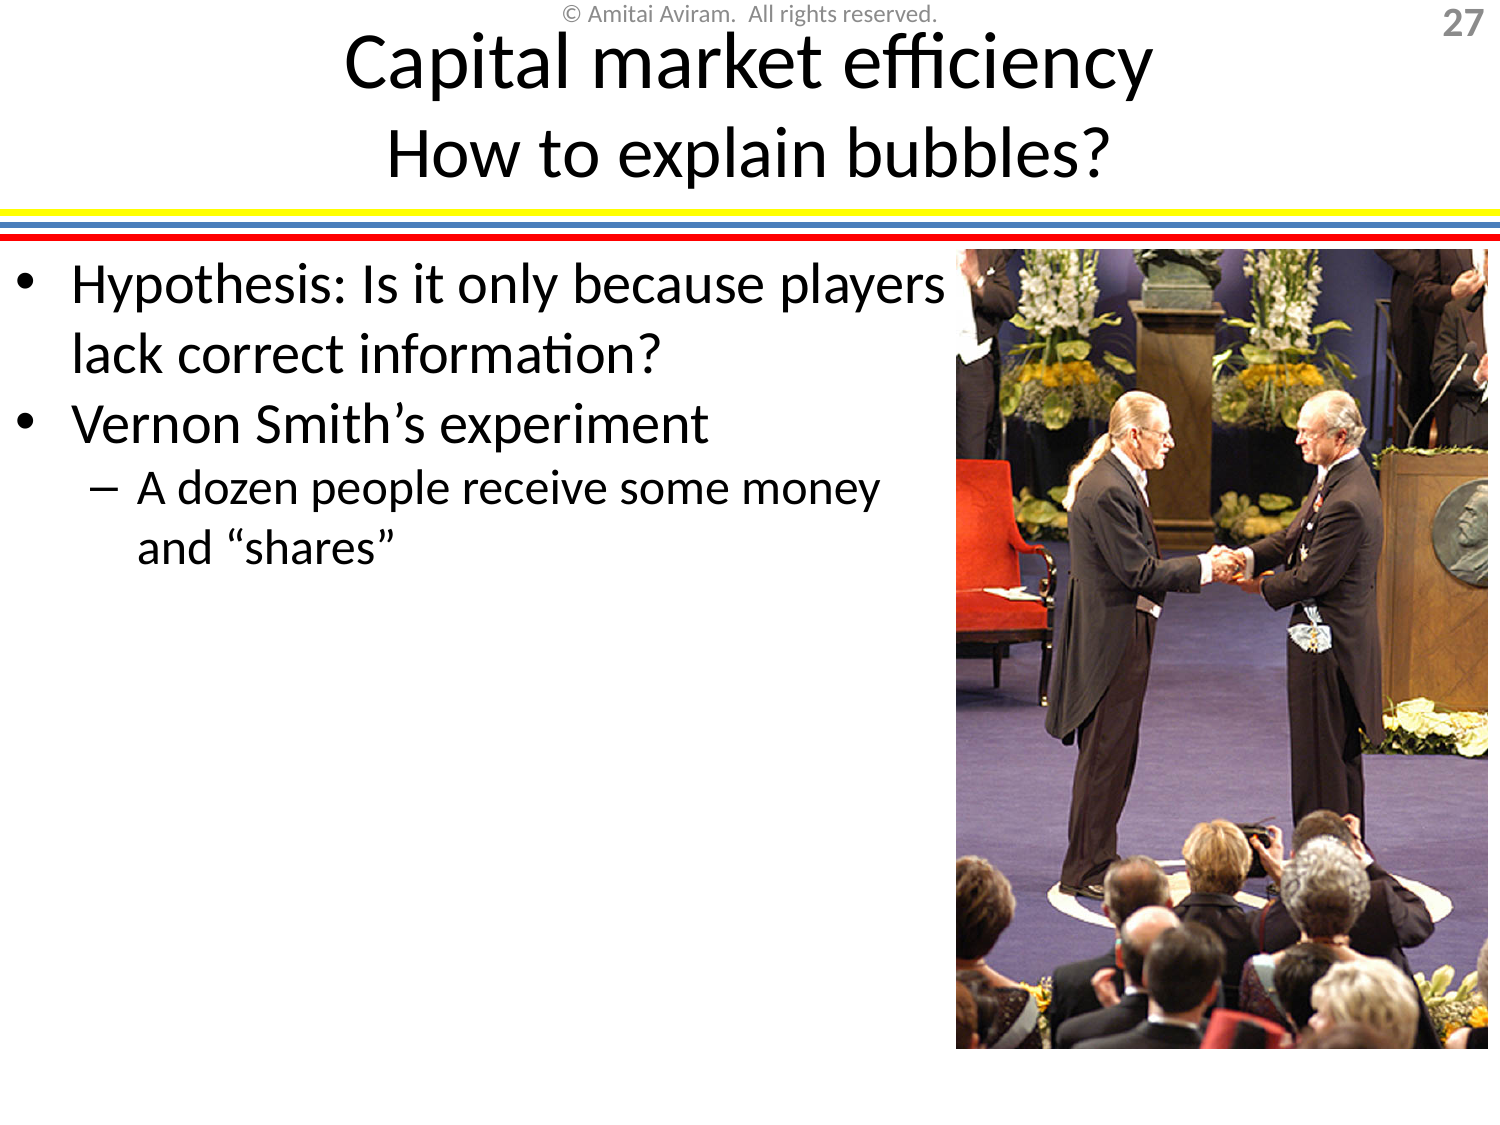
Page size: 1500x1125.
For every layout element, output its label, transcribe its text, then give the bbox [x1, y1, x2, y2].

list Hypothesis: Is it only because players lack correct information? Vernon Smith’s experiment A dozen people receive some money and “shares” [0, 237, 963, 1125]
picture [956, 249, 1488, 1050]
text_box Capital market efficiency How to explain bubbles? [0, 0, 1500, 213]
